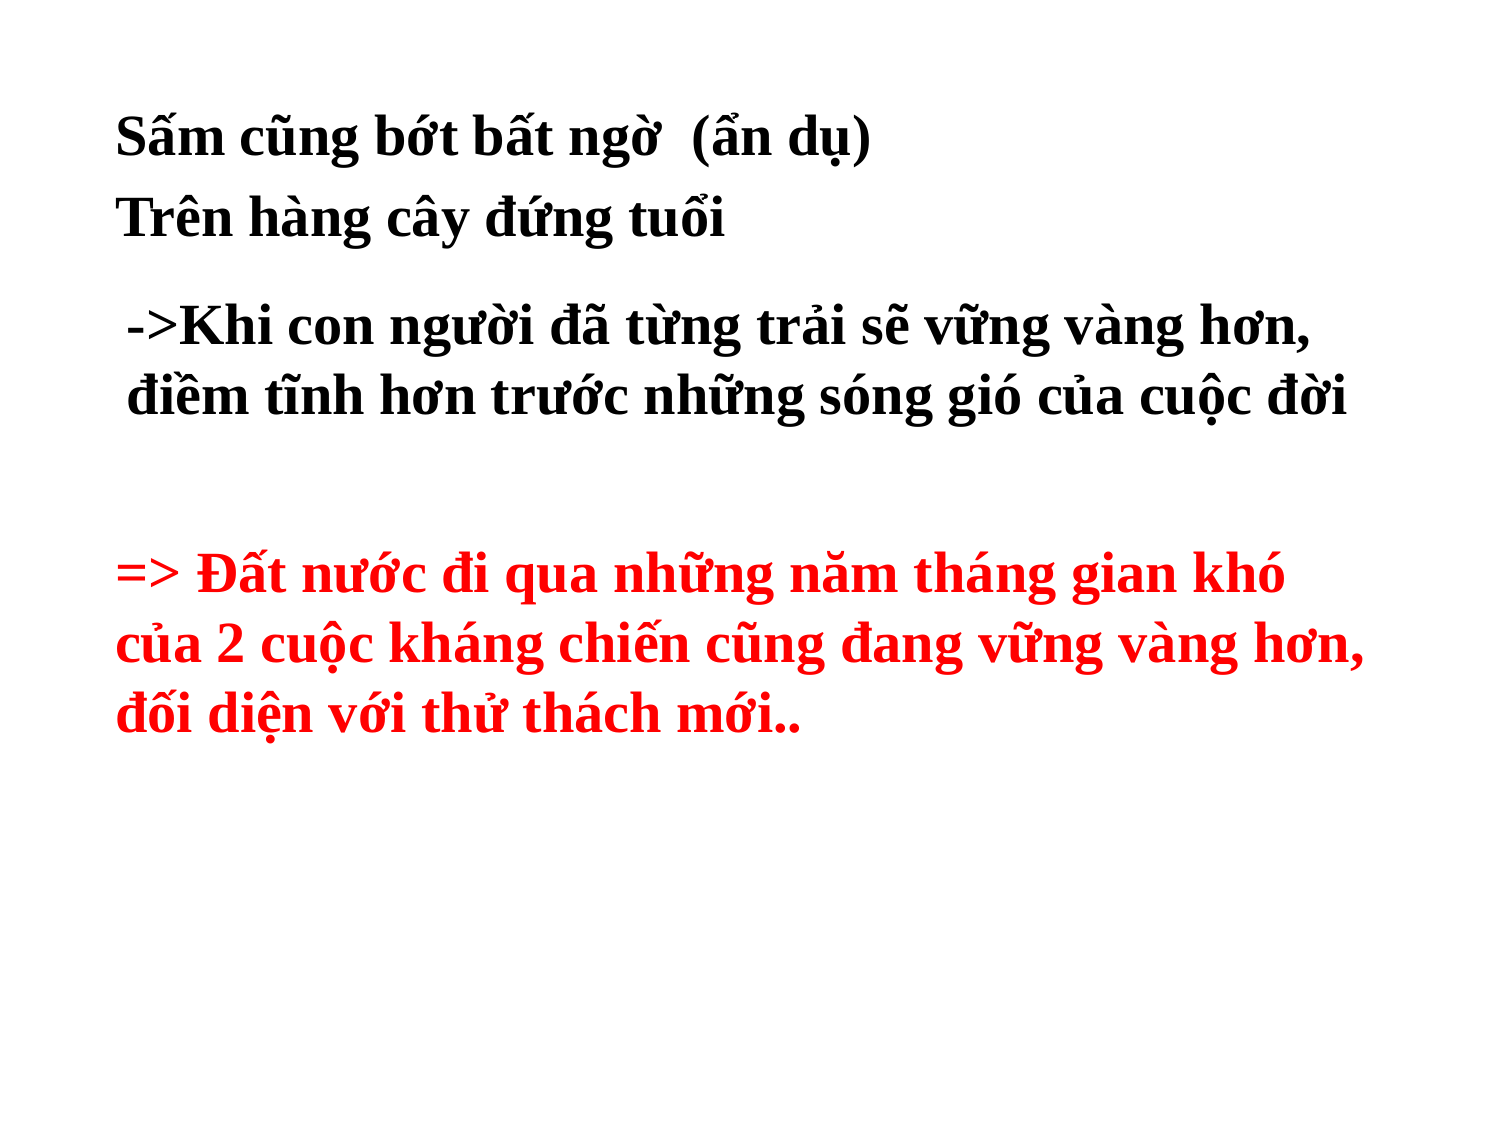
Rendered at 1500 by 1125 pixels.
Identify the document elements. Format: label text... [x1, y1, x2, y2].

list Sấm cũng bớt bất ngờ (ẩn dụ) Trên hàng cây đứng tuổi [100, 89, 1451, 743]
text_box => Đất nước đi qua những năm tháng gian khó của 2 cuộc kháng chiến cũng đang vững vàng hơn, đối diện với thử thách mới.. [100, 527, 1401, 752]
text_box ->Khi con người đã từng trải sẽ vững vàng hơn, điềm tĩnh hơn trước những sóng gió của cuộc đời [112, 278, 1413, 434]
